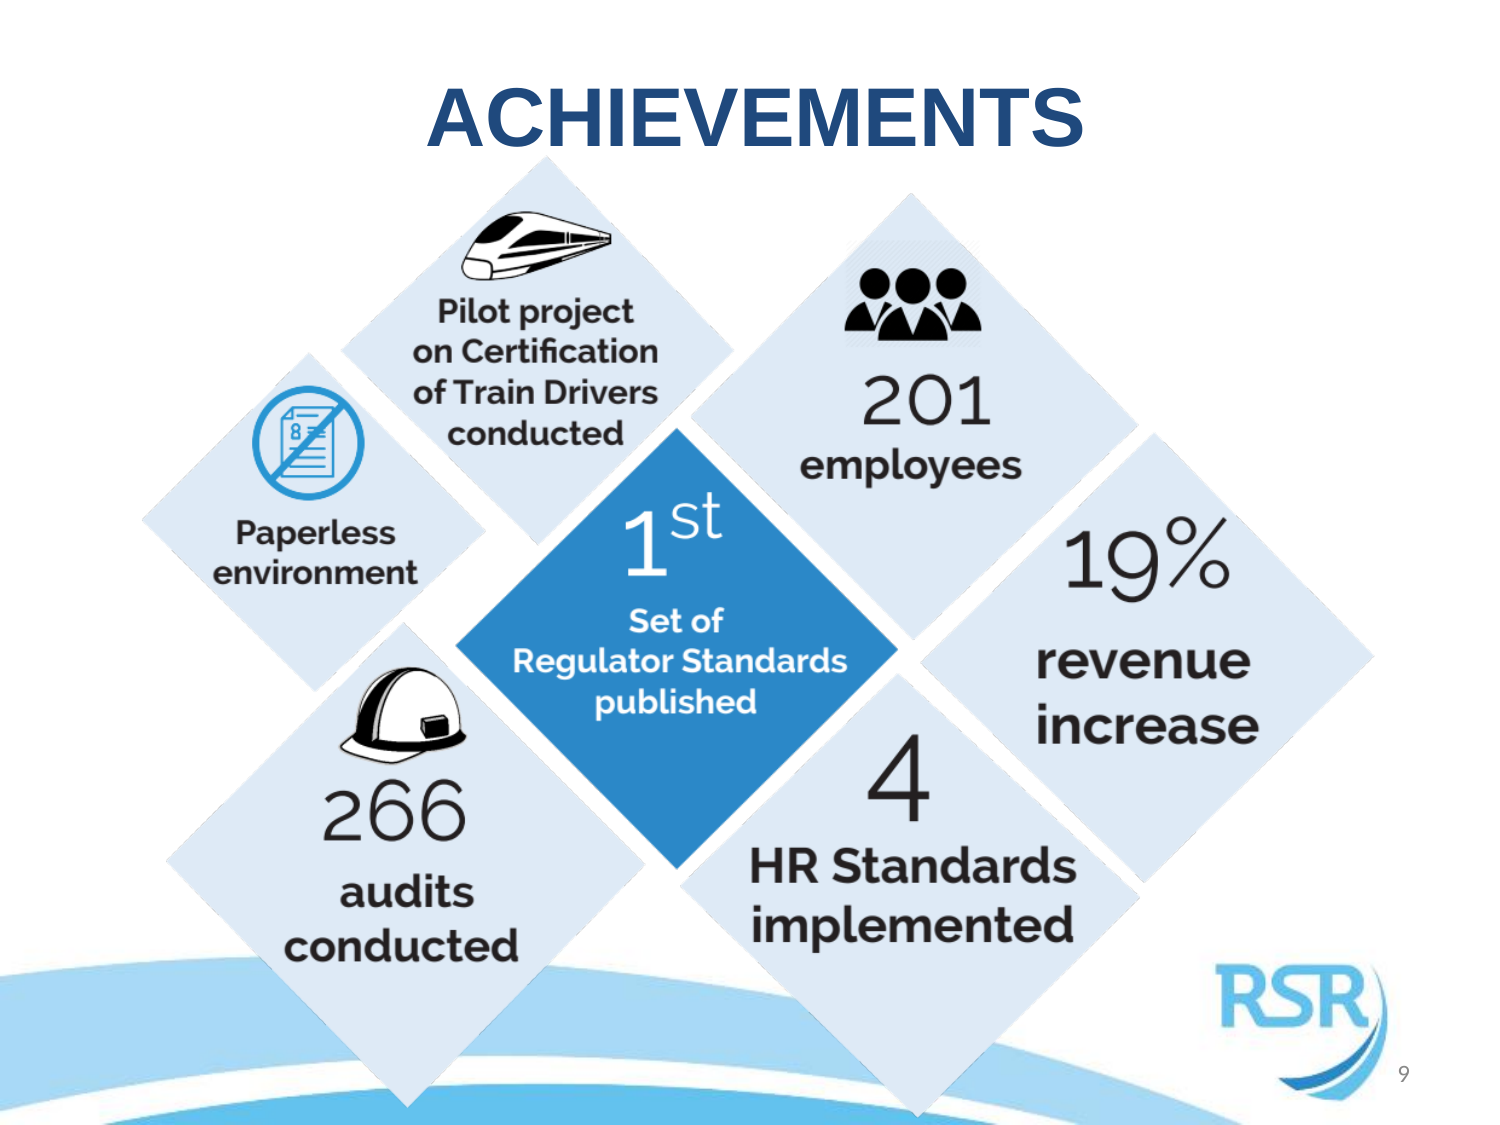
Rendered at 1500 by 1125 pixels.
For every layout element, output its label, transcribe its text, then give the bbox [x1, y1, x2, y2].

title ACHIEVEMENTS [38, 19, 1474, 207]
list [118, 139, 1393, 1124]
picture [0, 0, 1500, 1125]
slide_number 9 [1397, 1042, 1425, 1103]
